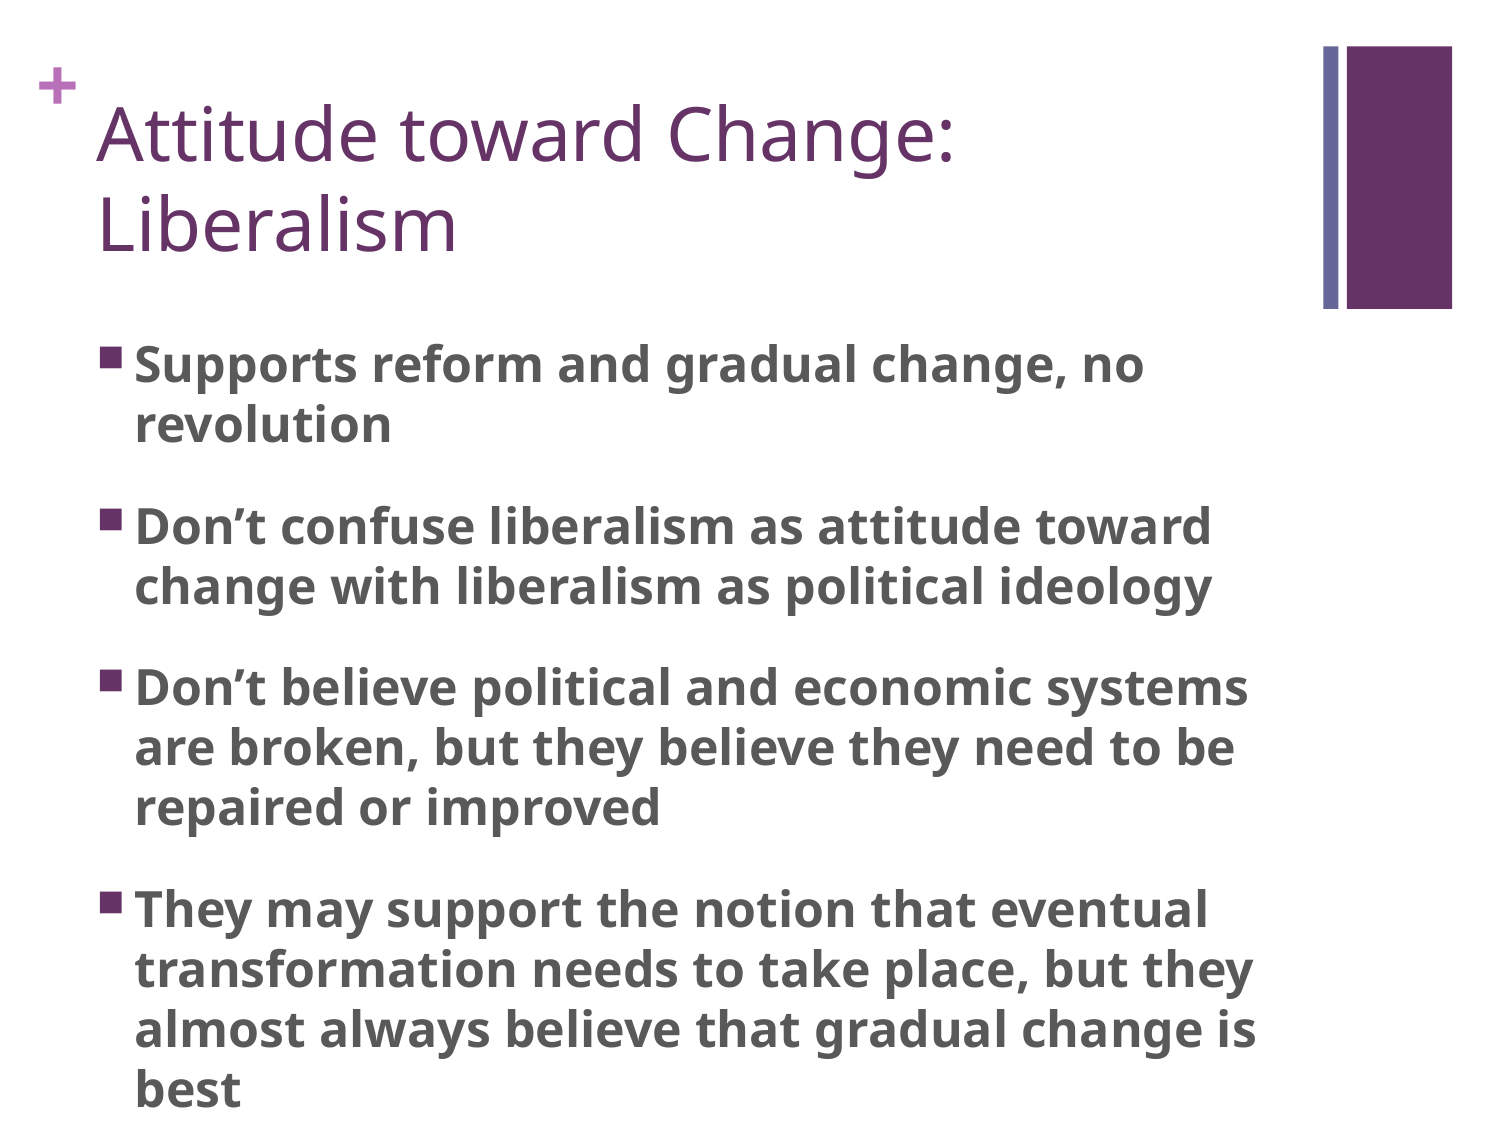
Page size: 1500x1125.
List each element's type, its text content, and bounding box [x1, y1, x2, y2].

list Supports reform and gradual change, no revolution Don’t confuse liberalism as attitude toward change with liberalism as political ideology Don’t believe political and economic systems are broken, but they believe they need to be repaired or improved They may support the notion that eventual transformation needs to take place, but they almost always believe that gradual change is best [81, 324, 1322, 1005]
title Attitude toward Change: Liberalism [81, 79, 1322, 263]
